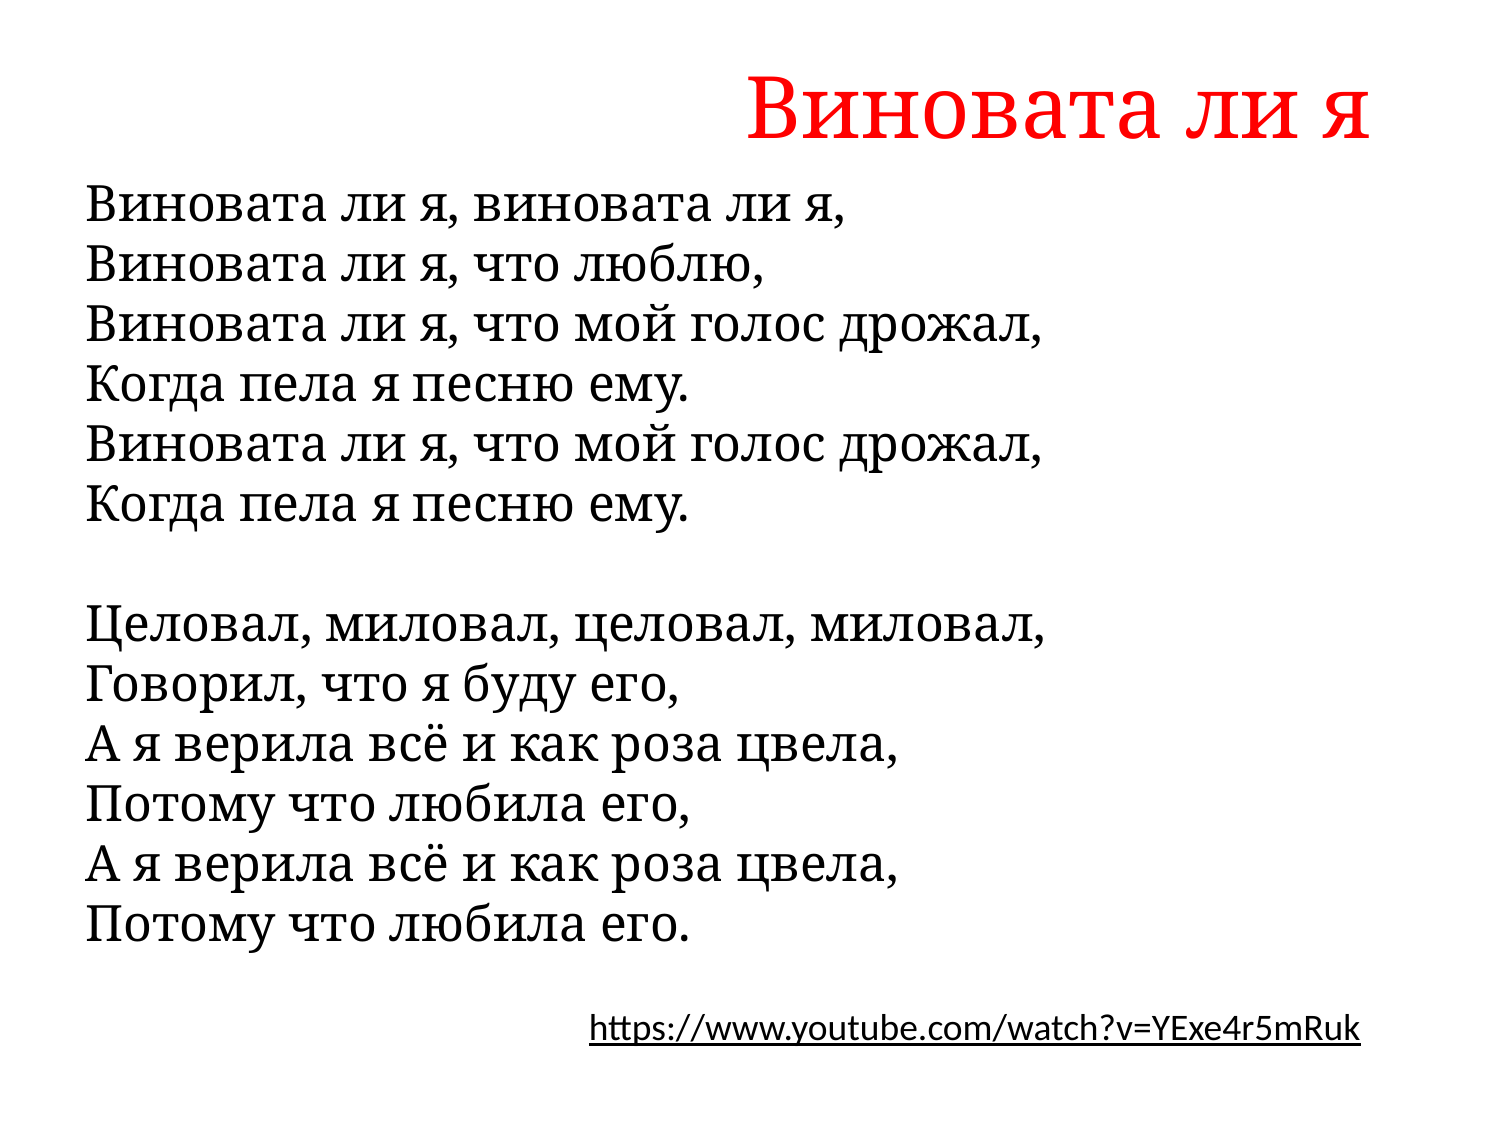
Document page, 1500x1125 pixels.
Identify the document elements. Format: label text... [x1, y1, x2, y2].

list Виновата ли я, виновата ли я, Виновата ли я, что люблю, Виновата ли я, что мой голос дрожал, Когда пела я песню ему. Виновата ли я, что мой голос дрожал, Когда пела я песню ему. Целовал, миловал, целовал, миловал, Говорил, что я буду его, А я верила всё и как роза цвела, Потому что любила его, А я верила всё и как роза цвела, Потому что любила его. [70, 164, 1500, 1005]
text_box https://www.youtube.com/watch?v=YExe4r5mRuk [574, 996, 1500, 1056]
title Виновата ли я [691, 45, 1425, 164]
